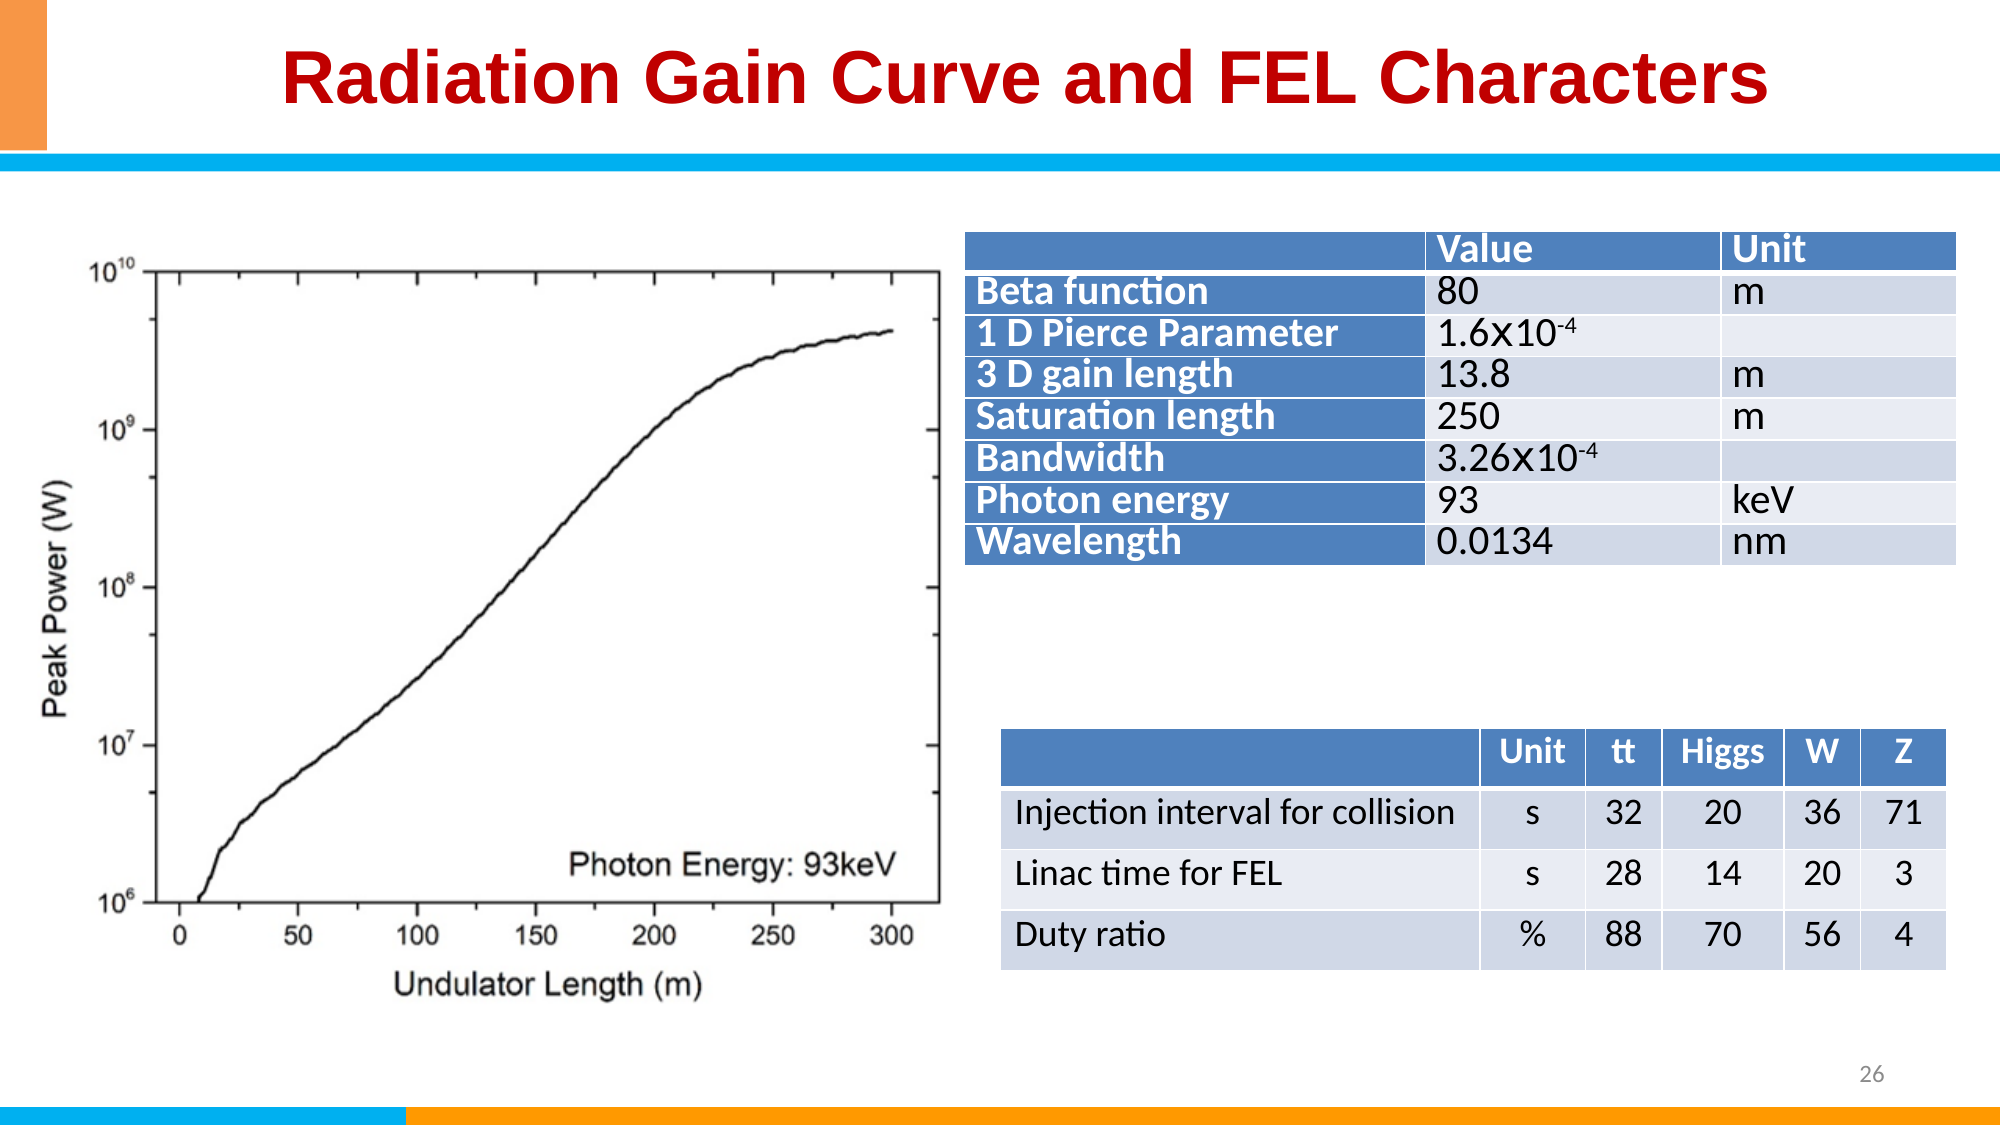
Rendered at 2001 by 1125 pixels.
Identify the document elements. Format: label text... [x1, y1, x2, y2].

table_header W [1785, 729, 1860, 786]
table_cell 32 [1586, 791, 1661, 849]
table_cell 71 [1861, 791, 1946, 849]
table_cell 56 [1785, 911, 1860, 970]
table_cell Duty ratio [1001, 911, 1479, 970]
table_header Unit [1481, 729, 1585, 786]
table_cell 70 [1663, 911, 1783, 970]
table_header Z [1861, 729, 1946, 786]
table_header Higgs [1663, 729, 1783, 786]
table_header tt [1586, 729, 1661, 786]
table_cell 4 [1861, 911, 1946, 970]
table_header [1001, 729, 1479, 786]
table_cell s [1481, 791, 1585, 849]
table_cell 3 [1861, 850, 1946, 909]
table_cell 88 [1586, 911, 1661, 970]
table_cell 36 [1785, 791, 1860, 849]
table_cell % [1481, 911, 1585, 970]
table_cell 14 [1663, 850, 1783, 909]
text_box Radiation Gain Curve and FEL Characters [55, 19, 1998, 140]
slide_number 26 [1433, 1042, 1900, 1103]
table_cell Injection interval for collision [1001, 791, 1479, 849]
table_cell 20 [1663, 791, 1783, 849]
table_cell 20 [1785, 850, 1860, 909]
picture [19, 243, 953, 1019]
table_cell 28 [1586, 850, 1661, 909]
table_cell Linac time for FEL [1001, 850, 1479, 909]
table_cell s [1481, 850, 1585, 909]
